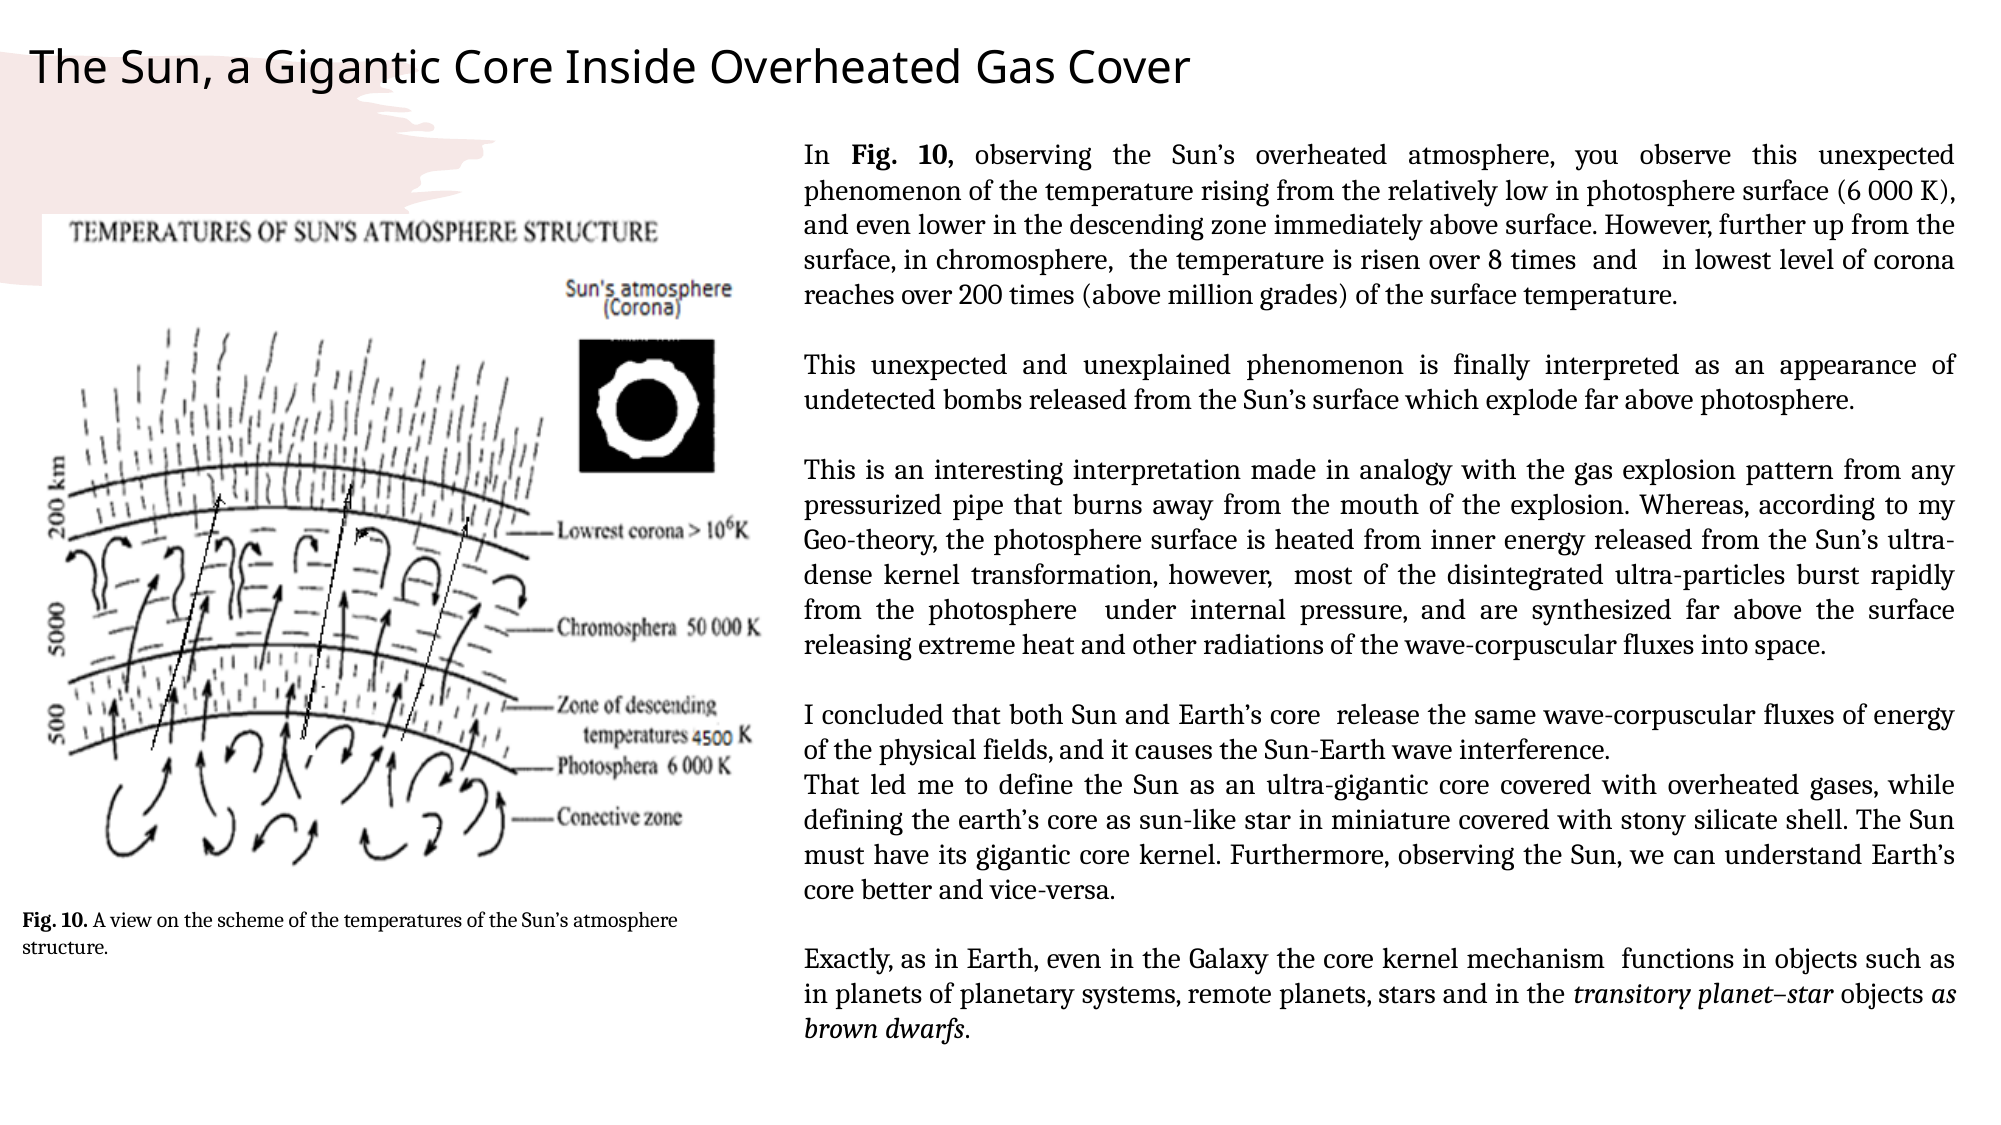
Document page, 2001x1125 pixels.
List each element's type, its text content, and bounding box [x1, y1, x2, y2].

text_box Fig. 10. A view on the scheme of the temperatures of the Sun’s atmosphere structure. [0, 896, 777, 967]
title The Sun, a Gigantic Core Inside Overheated Gas Cover [14, 9, 1825, 129]
text_box In Fig. 10, observing the Sun’s overheated atmosphere, you observe this unexpected phenomenon of the temperature rising from the relatively low in photosphere surface (6 000 K), and even lower in the descending zone immediately above surface. However, further up from the surface, in chromosphere, the temperature is risen over 8 times and in lowest level of corona reaches over 200 times (above million grades) of the surface temperature. This unexpected and unexplained phenomenon is finally interpreted as an appearance of undetected bombs released from the Sun’s surface which explode far above photosphere. This is an interesting interpretation made in analogy with the gas explosion pattern from any pressurized pipe that burns away from the mouth of the explosion. Whereas, according to my Geo-theory, the photosphere surface is heated from inner energy released from the Sun’s ultra-dense kernel transformation, however, most of the disintegrated ultra-particles burst rapidly from the photosphere under internal pressure, and are synthesized far above the surface releasing extreme heat and other radiations of the wave-corpuscular fluxes into space. I concluded that both Sun and Earth’s core release the same wave-corpuscular fluxes of energy of the physical fields, and it causes the Sun-Earth wave interference. That led me to define the Sun as an ultra-gigantic core covered with overheated gases, while defining the earth’s core as sun-like star in miniature covered with stony silicate shell. The Sun must have its gigantic core kernel. Furthermore, observing the Sun, we can understand Earth’s core better and vice-versa. Exactly, as in Earth, even in the Galaxy the core kernel mechanism functions in objects such as in planets of planetary systems, remote planets, stars and in the transitory planet–star objects as brown dwarfs. [789, 128, 1972, 1090]
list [41, 213, 777, 873]
